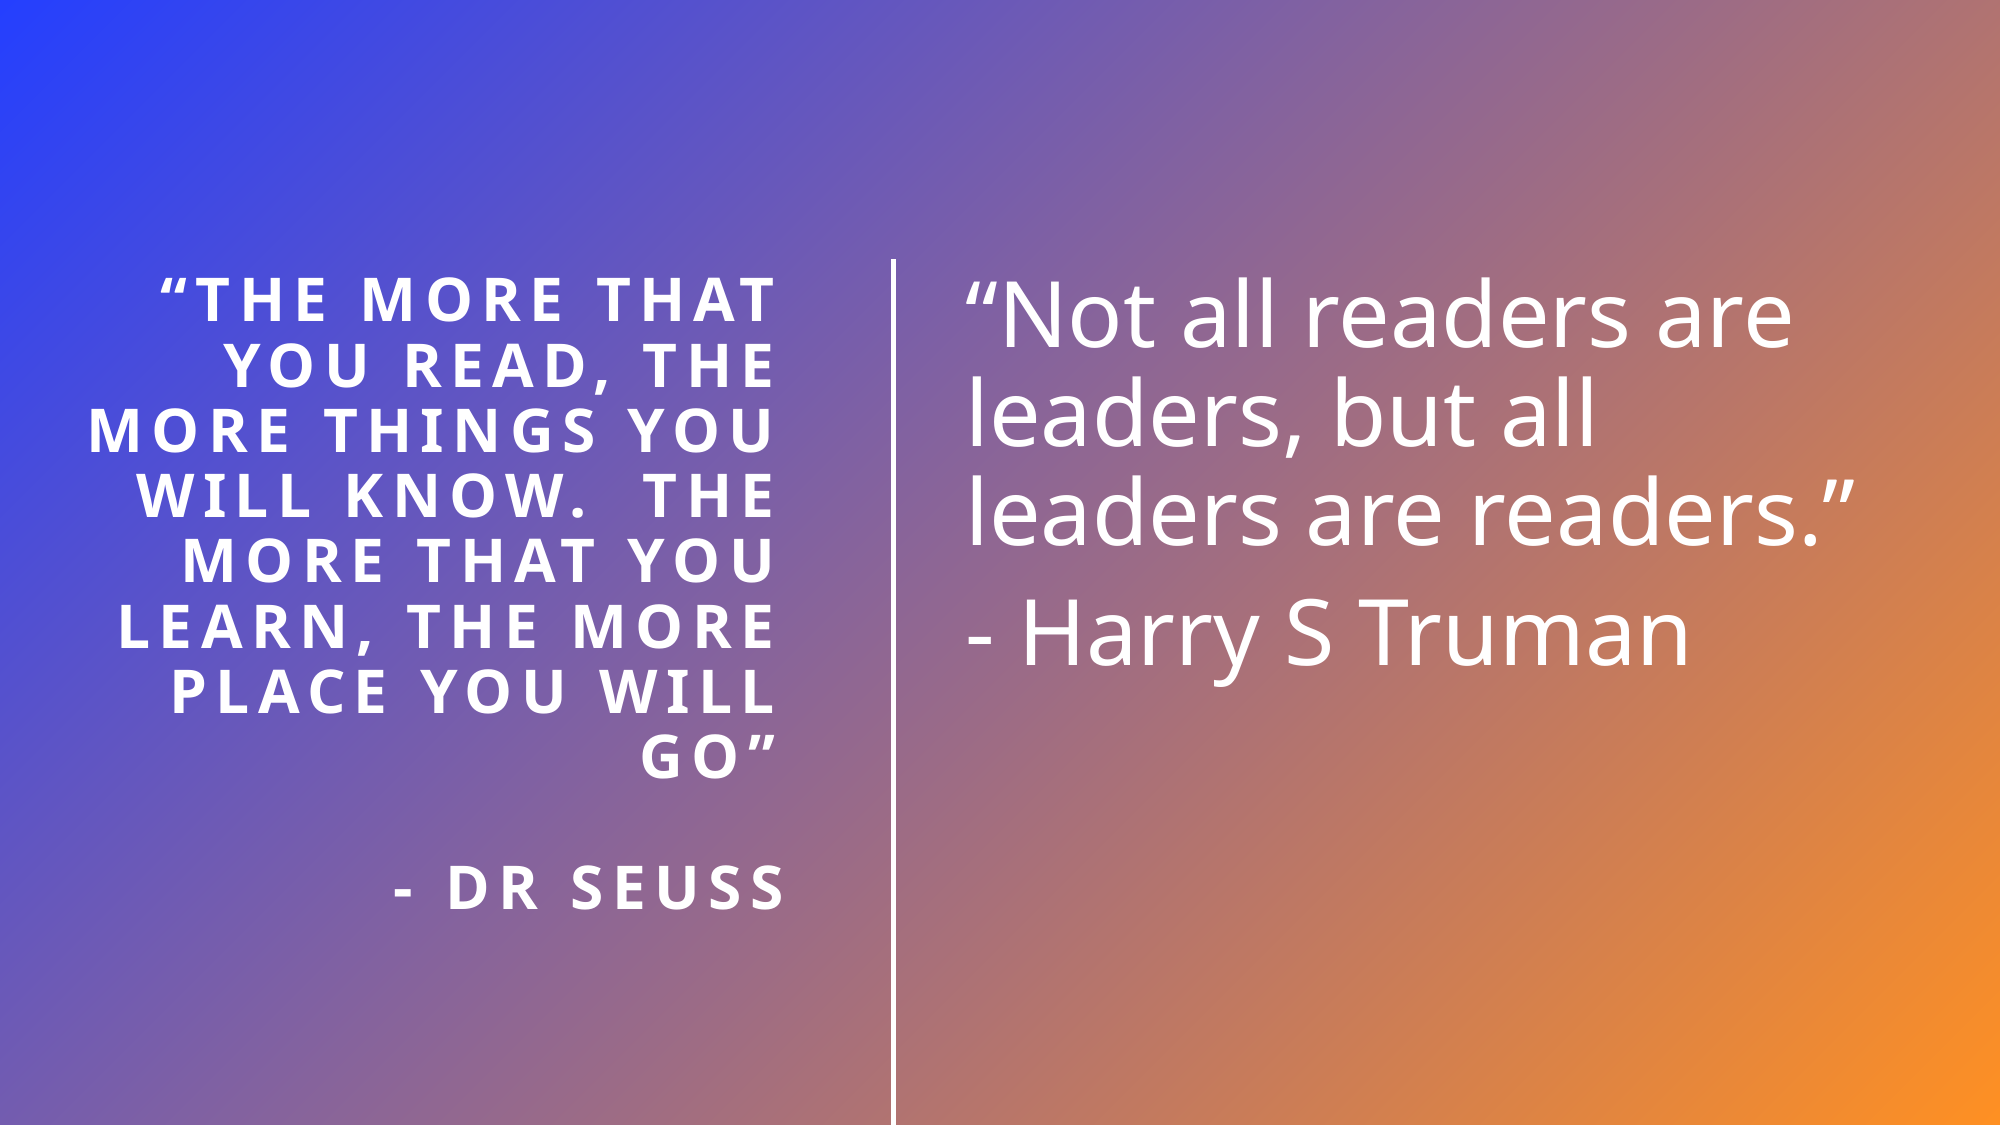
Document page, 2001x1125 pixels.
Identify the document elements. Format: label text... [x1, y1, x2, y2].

subtitle “Not all readers are leaders, but all leaders are readers.” - Harry S Truman [950, 260, 1881, 1097]
text_box [0, 0, 2000, 1125]
title “The more that you read, the more things you will know. The more that you learn, the more place you will go” - Dr Seuss [39, 262, 799, 1103]
